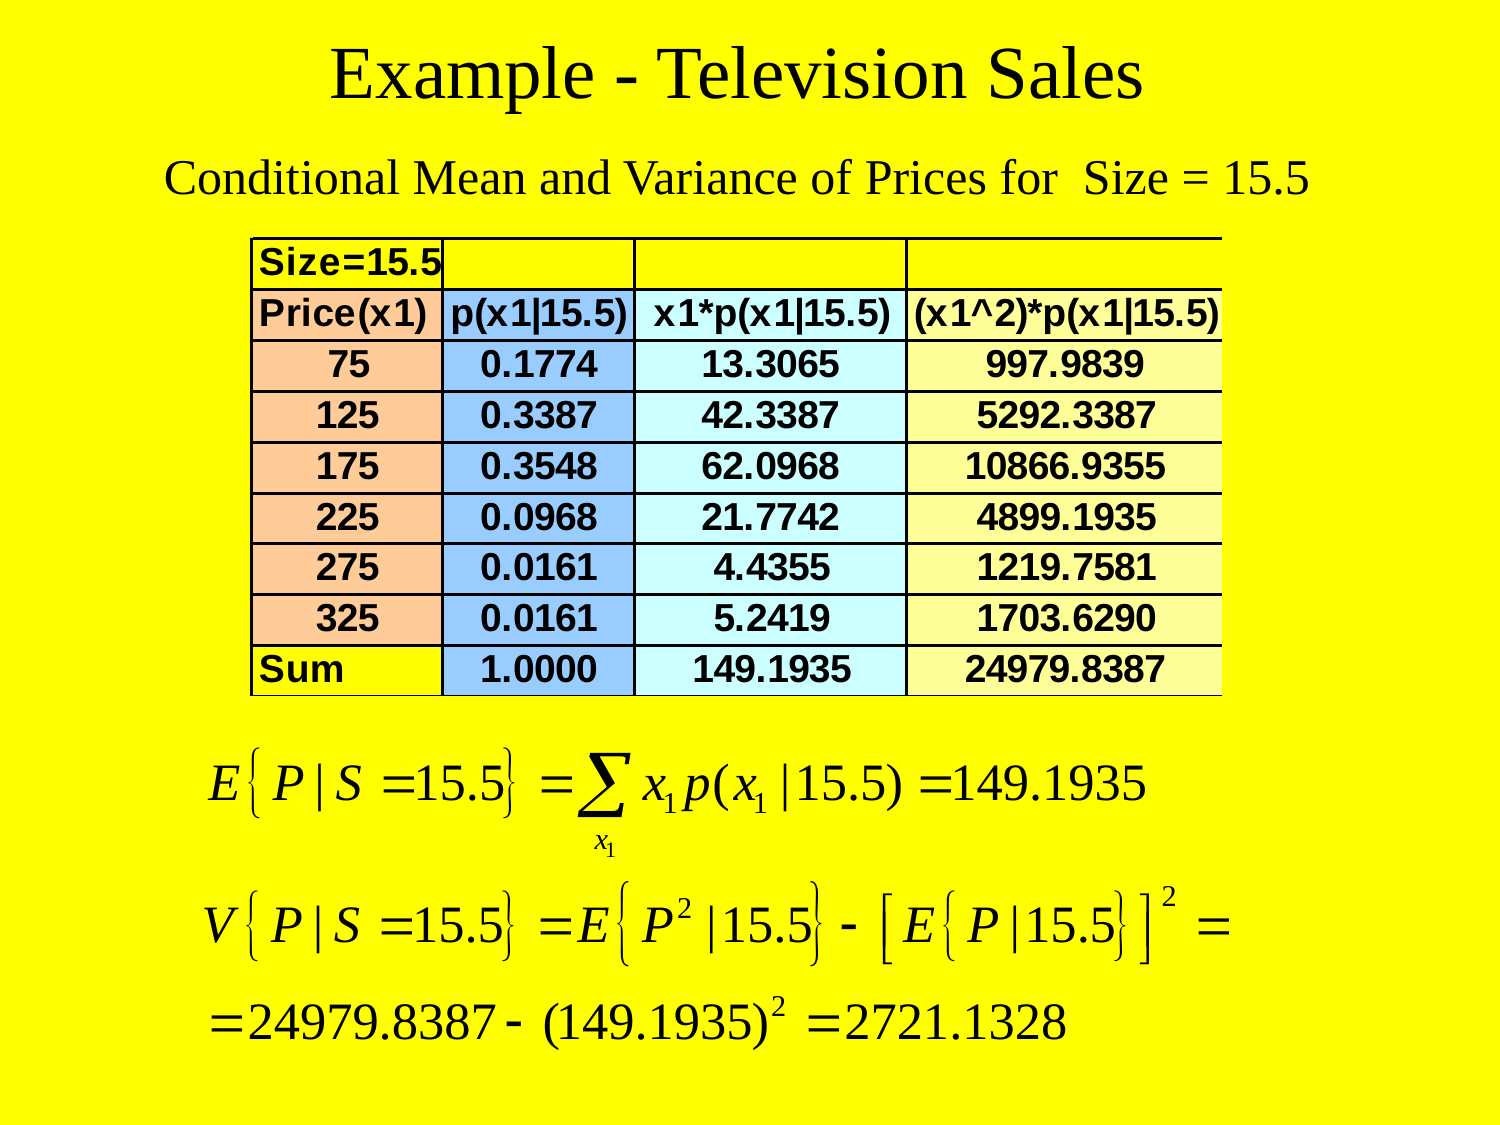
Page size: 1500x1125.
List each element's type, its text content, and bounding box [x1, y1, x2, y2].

text_box Conditional Mean and Variance of Prices for Size = 15.5 [62, 137, 1413, 213]
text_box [198, 741, 1231, 1061]
title Example - Television Sales [99, 24, 1375, 113]
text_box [249, 237, 1225, 699]
